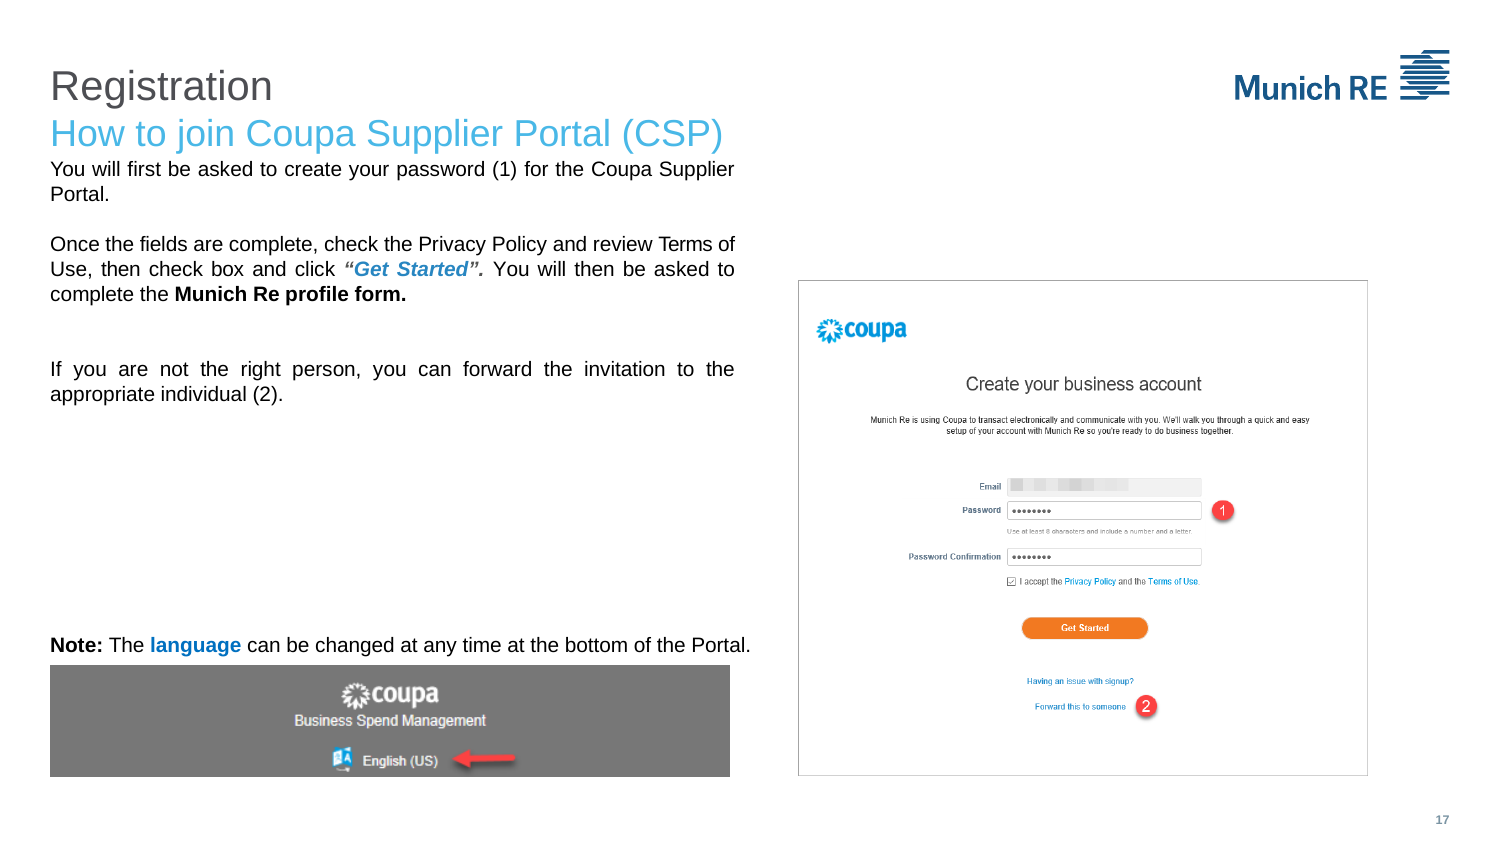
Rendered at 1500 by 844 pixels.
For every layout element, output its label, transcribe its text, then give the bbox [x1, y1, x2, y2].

slide_number 17 [1385, 803, 1450, 837]
text_box You will first be asked to create your password (1) for the Coupa Supplier Portal. Once the fields are complete, check the Privacy Policy and review Terms of Use, then check box and click “Get Started”. You will then be asked to complete the Munich Re profile form. If you are not the right person, you can forward the invitation to the appropriate individual (2). [35, 190, 750, 413]
picture [798, 280, 1368, 776]
text_box You will first be asked to create your password (1) for the Coupa Supplier Portal. Once the fields are complete, check the Privacy Policy and review Terms of Use, then check box and click “Get Started”. You will then be asked to complete the Munich Re profile form. If you are not the right person, you can forward the invitation to the appropriate individual (2). [35, 147, 750, 189]
text_box Note: The language can be changed at any time at the bottom of the Portal. [35, 624, 786, 665]
picture [50, 665, 730, 777]
text_box Registration How to join Coupa Supplier Portal (CSP) [50, 59, 1173, 151]
